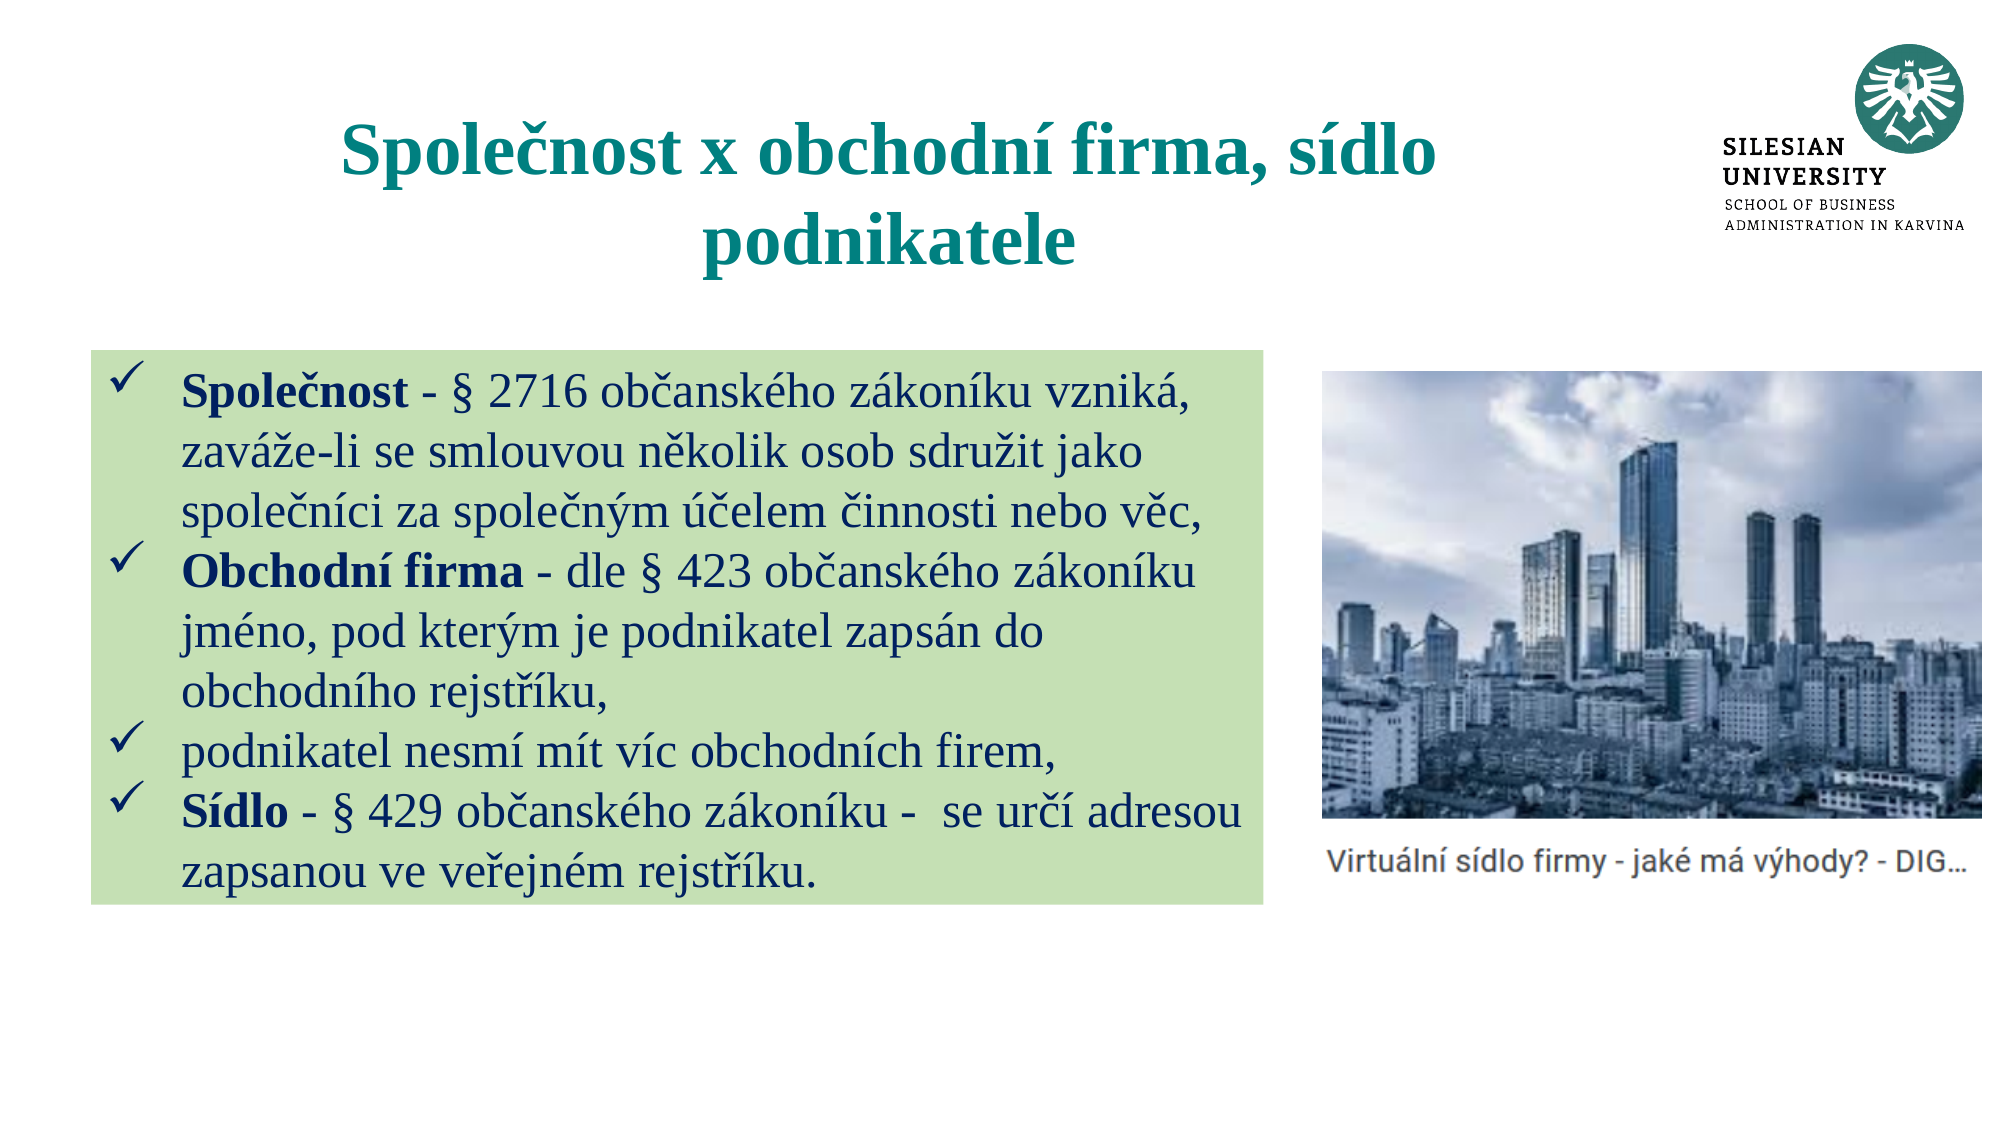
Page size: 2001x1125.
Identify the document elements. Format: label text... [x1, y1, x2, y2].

picture [1723, 44, 1964, 230]
text_box [41, 32, 786, 192]
text_box Společnost x obchodní firma, sídlo podnikatele [275, 92, 1505, 288]
text_box Společnost - § 2716 občanského zákoníku vzniká, zaváže-li se smlouvou několik osob sdružit jako společníci za společným účelem činnosti nebo věc, Obchodní firma - dle § 423 občanského zákoníku jméno, pod kterým je podnikatel zapsán do obchodního rejstříku, podnikatel nesmí mít víc obchodních firem, Sídlo - § 429 občanského zákoníku - se určí adresou zapsanou ve veřejném rejstříku. [91, 350, 1264, 905]
picture [1322, 371, 1982, 891]
